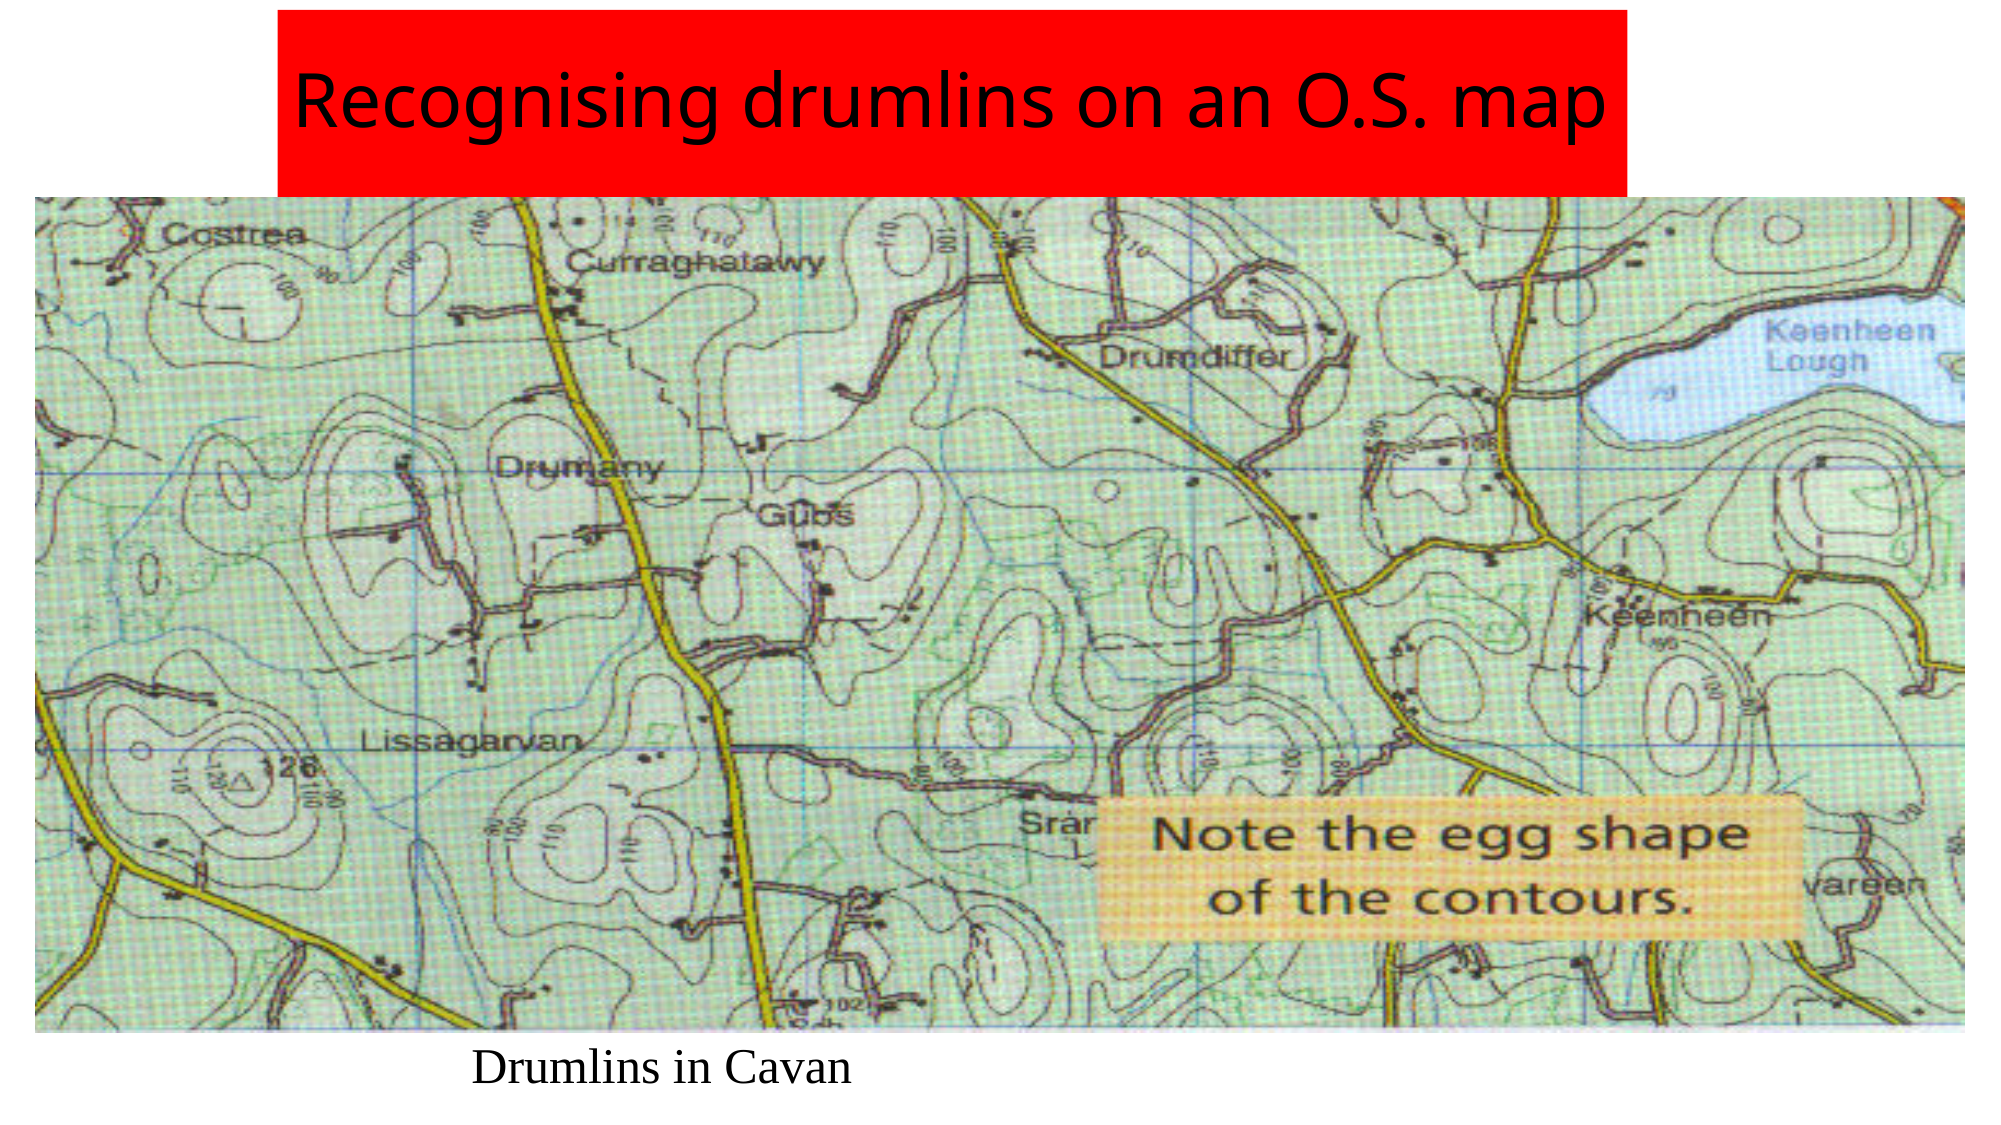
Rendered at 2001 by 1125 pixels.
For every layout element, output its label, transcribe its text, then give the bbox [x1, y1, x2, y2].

picture [34, 197, 1965, 1033]
text_box Drumlins in Cavan [456, 1033, 1507, 1101]
title Recognising drumlins on an O.S. map [277, 9, 1628, 197]
